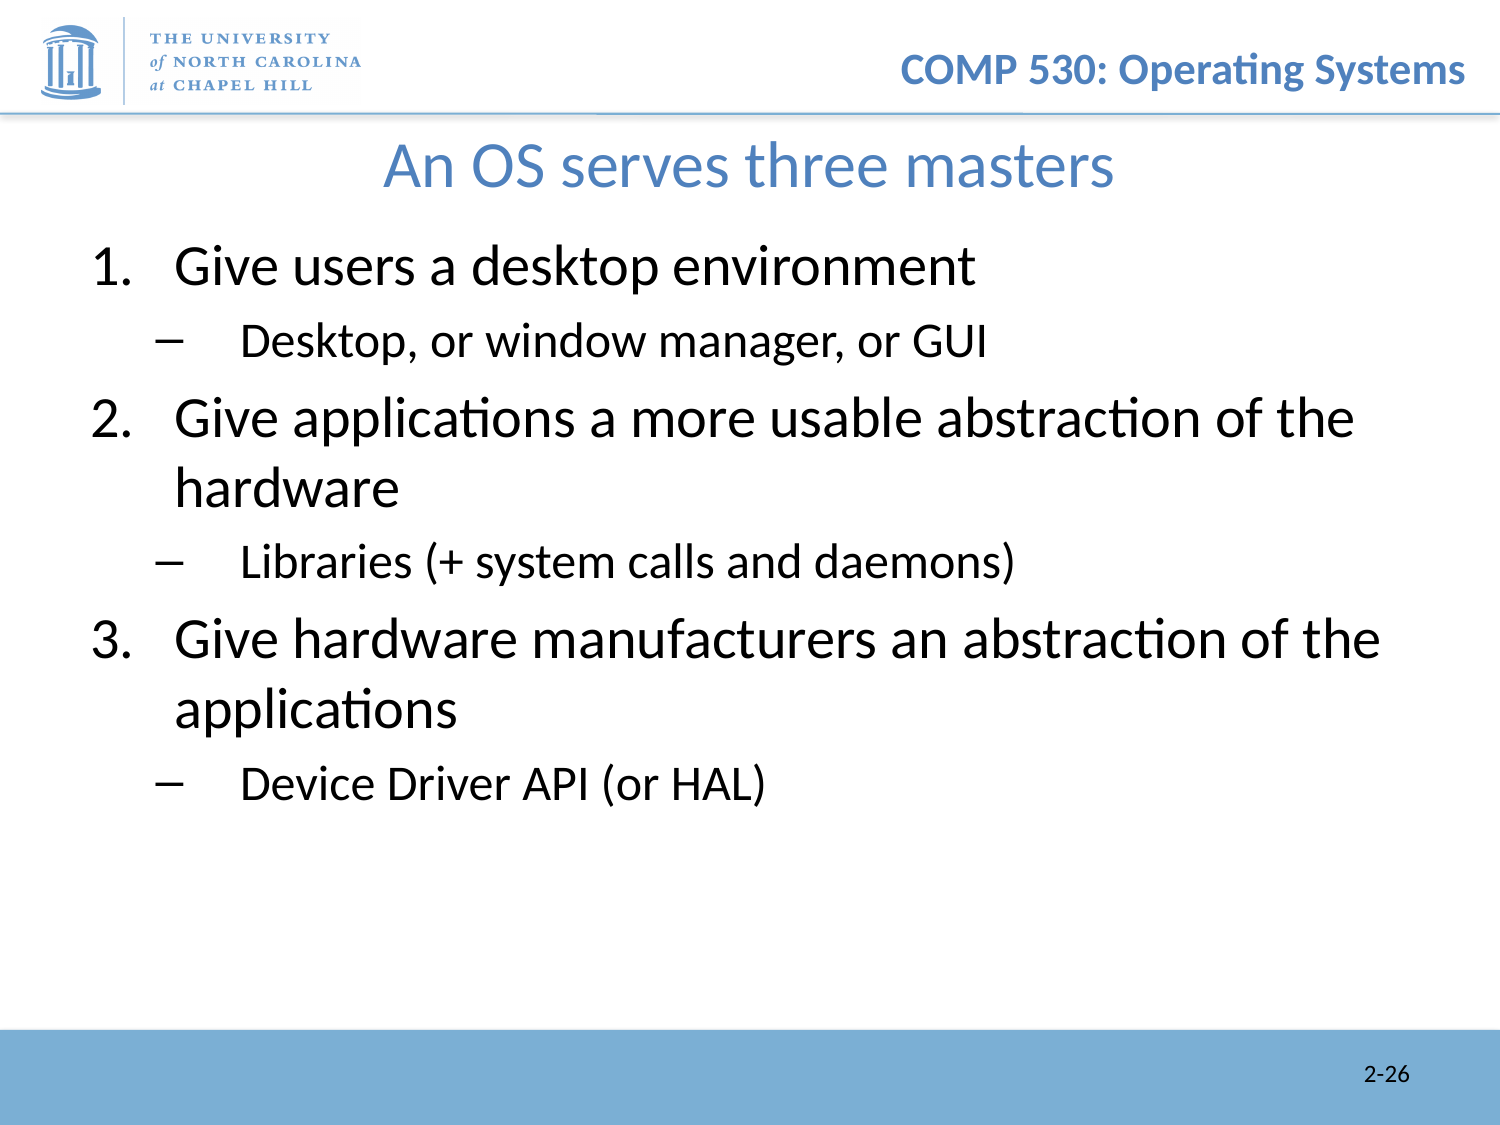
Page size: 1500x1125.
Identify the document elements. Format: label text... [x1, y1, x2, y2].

picture [41, 17, 361, 105]
title An OS serves three masters [0, 113, 1500, 209]
list Give users a desktop environment Desktop, or window manager, or GUI Give applications a more usable abstraction of the hardware Libraries (+ system calls and daemons) Give hardware manufacturers an abstraction of the applications Device Driver API (or HAL) [75, 219, 1425, 1024]
slide_number 2-26 [1074, 1042, 1425, 1103]
